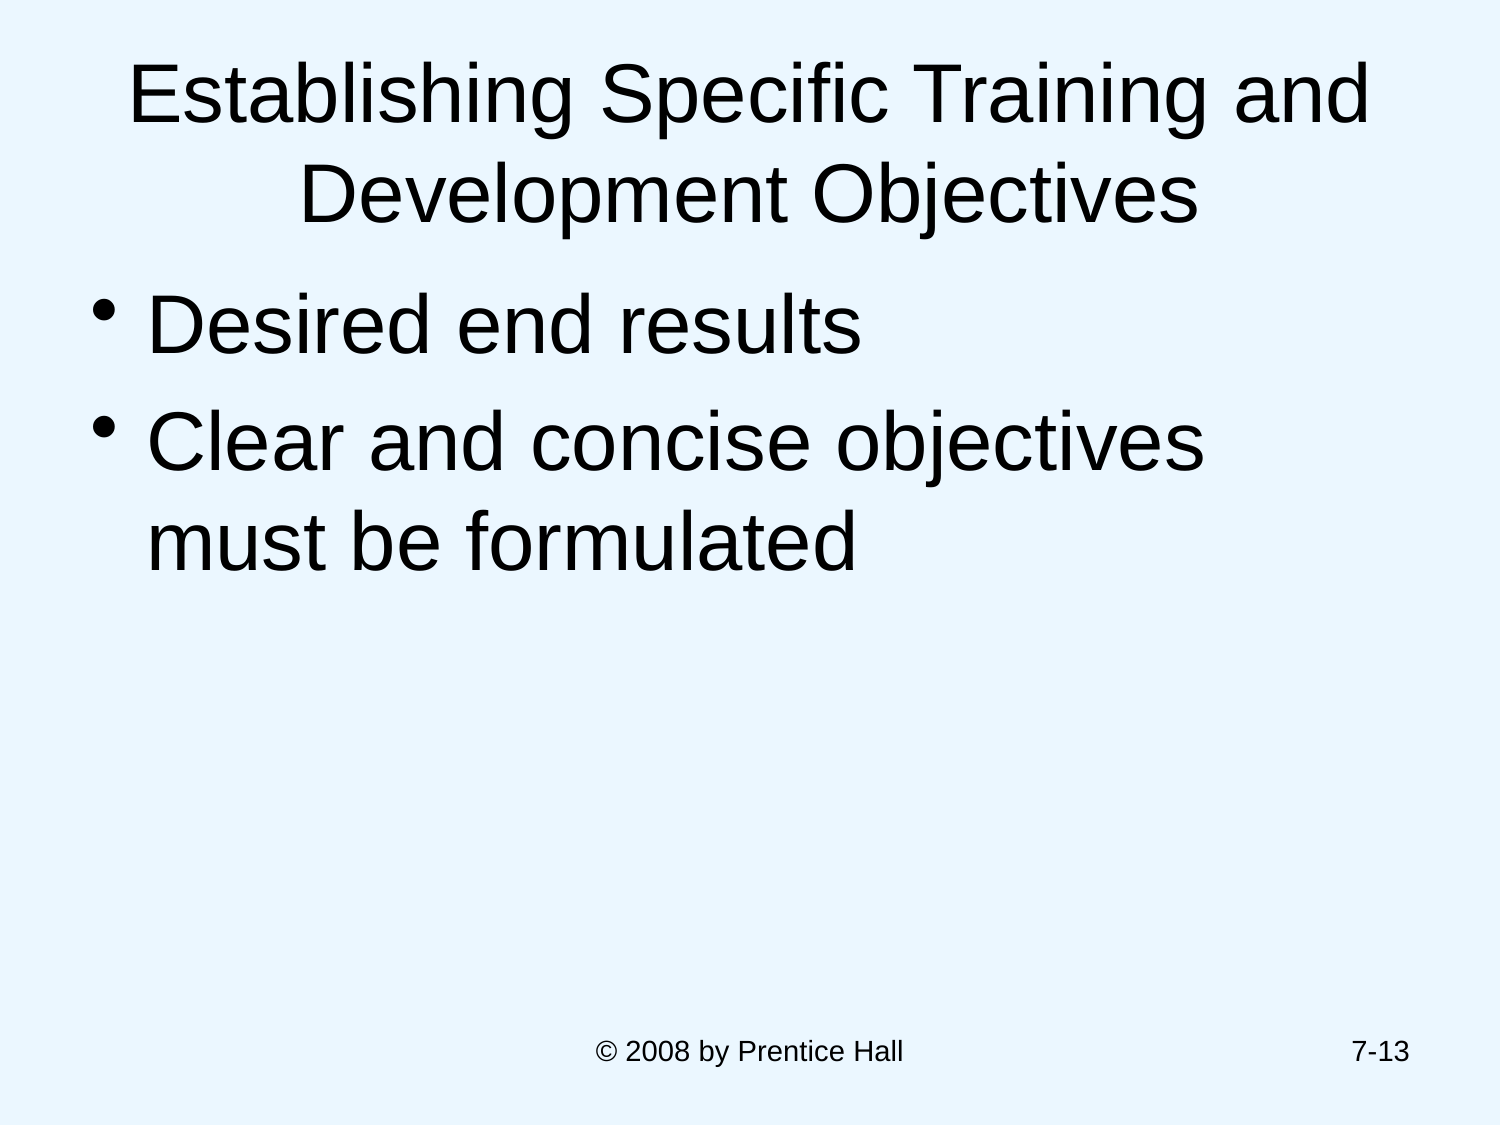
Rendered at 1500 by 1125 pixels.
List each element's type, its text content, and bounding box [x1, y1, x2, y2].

footer © 2008 by Prentice Hall [512, 1024, 988, 1103]
slide_number 7-13 [1074, 1024, 1426, 1103]
title Establishing Specific Training and Development Objectives [74, 44, 1426, 233]
list Desired end results Clear and concise objectives must be formulated [74, 262, 1426, 1006]
